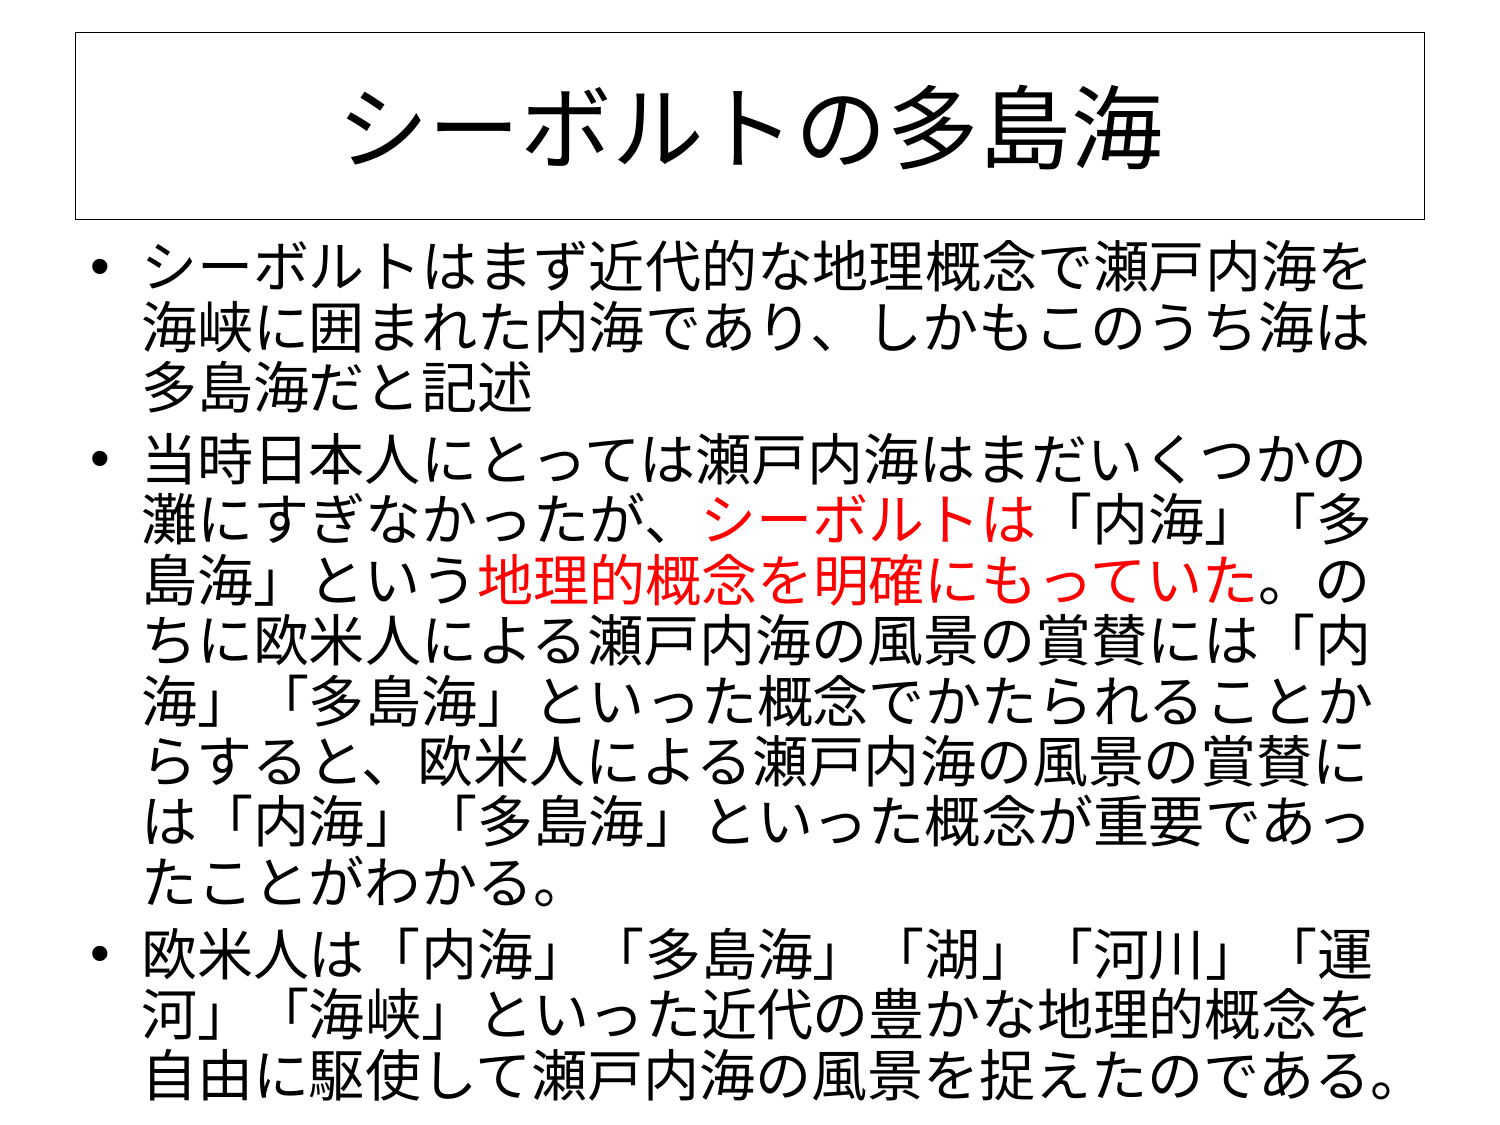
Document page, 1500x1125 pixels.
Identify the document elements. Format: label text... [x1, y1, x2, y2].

list シーボルトはまず近代的な地理概念で瀬戸内海を海峡に囲まれた内海であり、しかもこのうち海は多島海だと記述 当時日本人にとっては瀬戸内海はまだいくつかの灘にすぎなかったが、シーボルトは「内海」「多島海」という地理的概念を明確にもっていた。のちに欧米人による瀬戸内海の風景の賞賛には「内海」「多島海」といった概念でかたられることからすると、欧米人による瀬戸内海の風景の賞賛には「内海」「多島海」といった概念が重要であったことがわかる。 欧米人は「内海」「多島海」「湖」「河川」「運河」「海峡」といった近代の豊かな地理的概念を自由に駆使して瀬戸内海の風景を捉えたのである。 [75, 231, 1425, 1125]
title シーボルトの多島海 [75, 32, 1425, 220]
